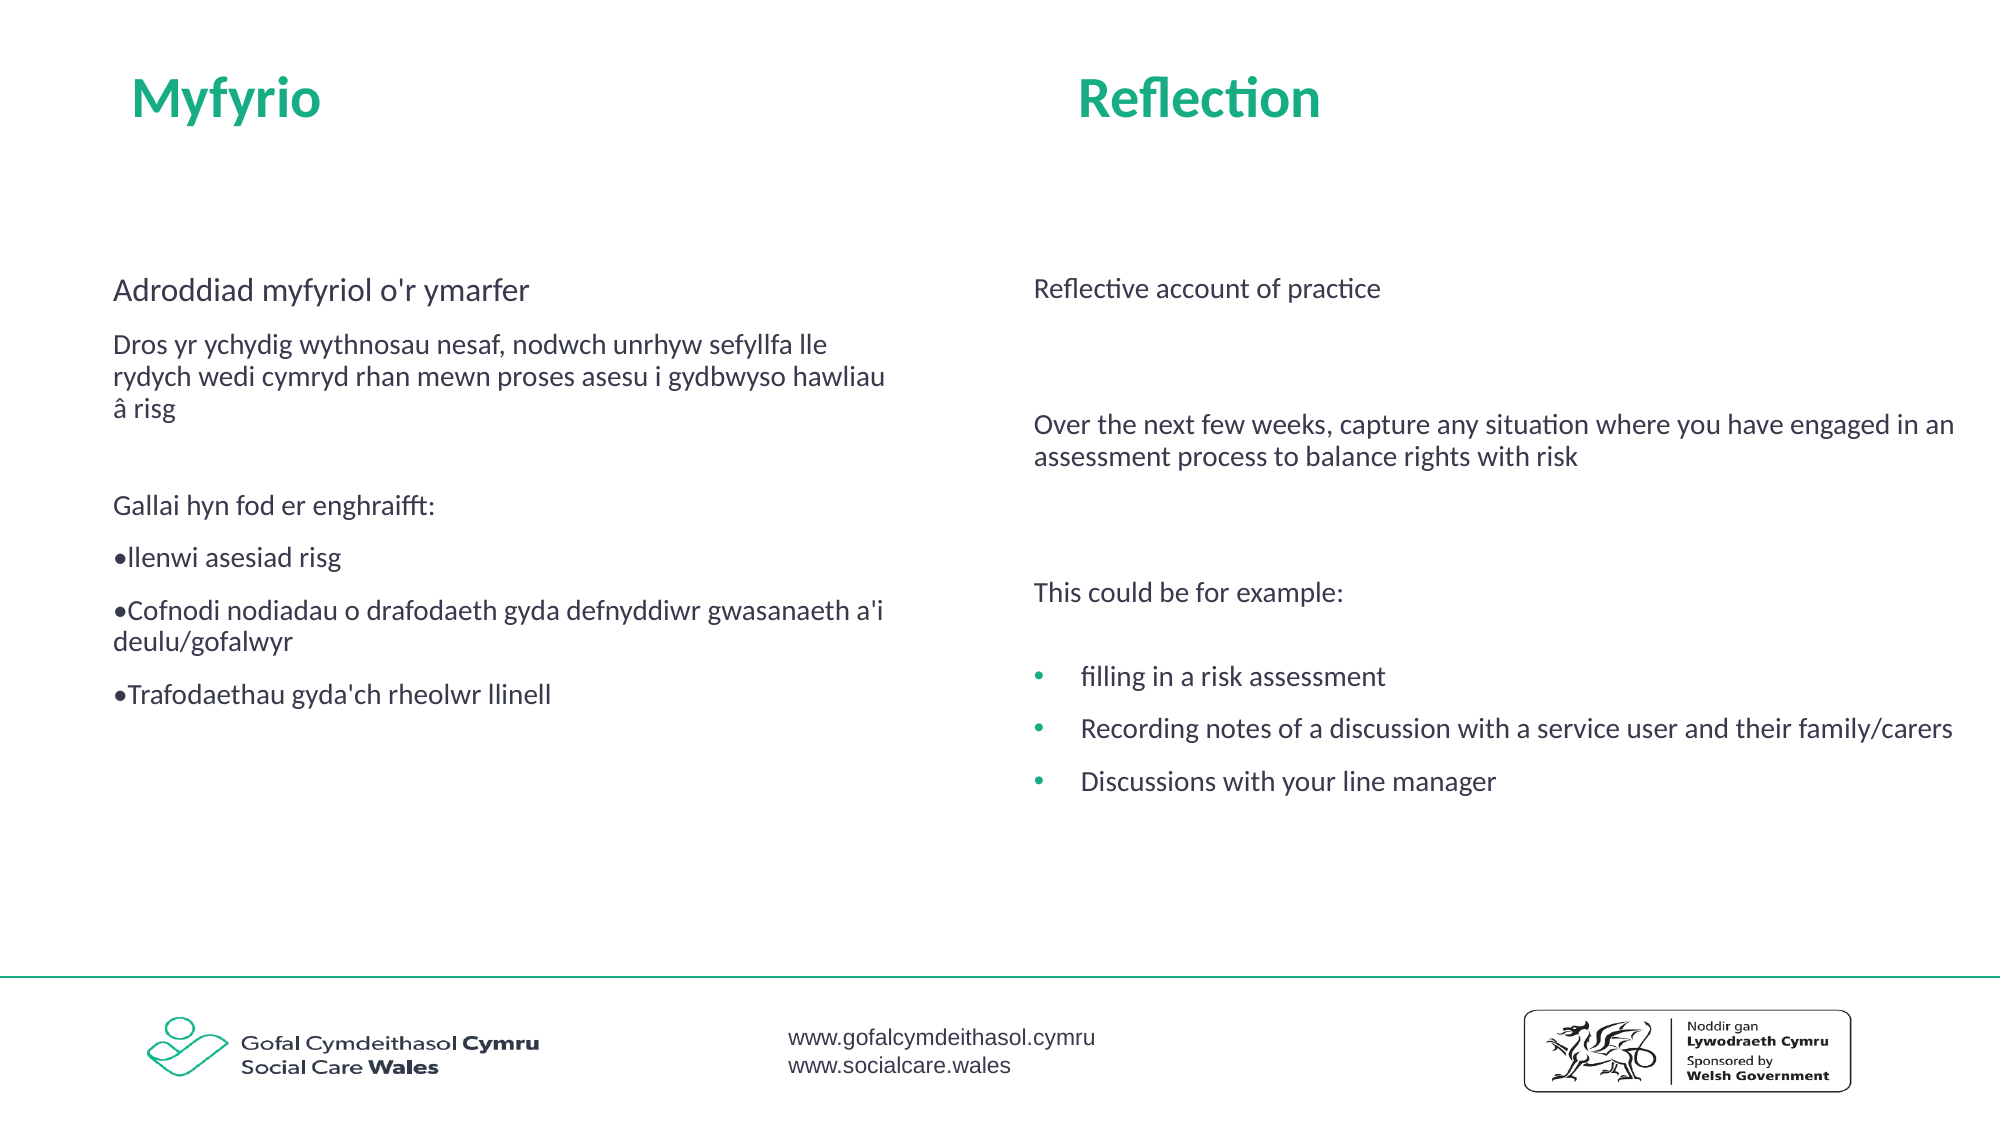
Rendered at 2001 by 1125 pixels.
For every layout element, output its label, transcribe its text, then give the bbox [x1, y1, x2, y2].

list Adroddiad myfyriol o'r ymarfer Dros yr ychydig wythnosau nesaf, nodwch unrhyw sefyllfa lle rydych wedi cymryd rhan mewn proses asesu i gydbwyso hawliau â risg Gallai hyn fod er enghraifft: •llenwi asesiad risg •Cofnodi nodiadau o drafodaeth gyda defnyddiwr gwasanaeth a'i deulu/gofalwyr •Trafodaethau gyda'ch rheolwr llinell [98, 265, 904, 837]
list Reflective account of practice Over the next few weeks, capture any situation where you have engaged in an assessment process to balance rights with risk This could be for example: filling in a risk assessment Recording notes of a discussion with a service user and their family/carers Discussions with your line manager [1018, 265, 1993, 969]
list Reflection [1063, 59, 1871, 230]
title Myfyrio [116, 59, 922, 230]
picture [1516, 995, 1860, 1106]
